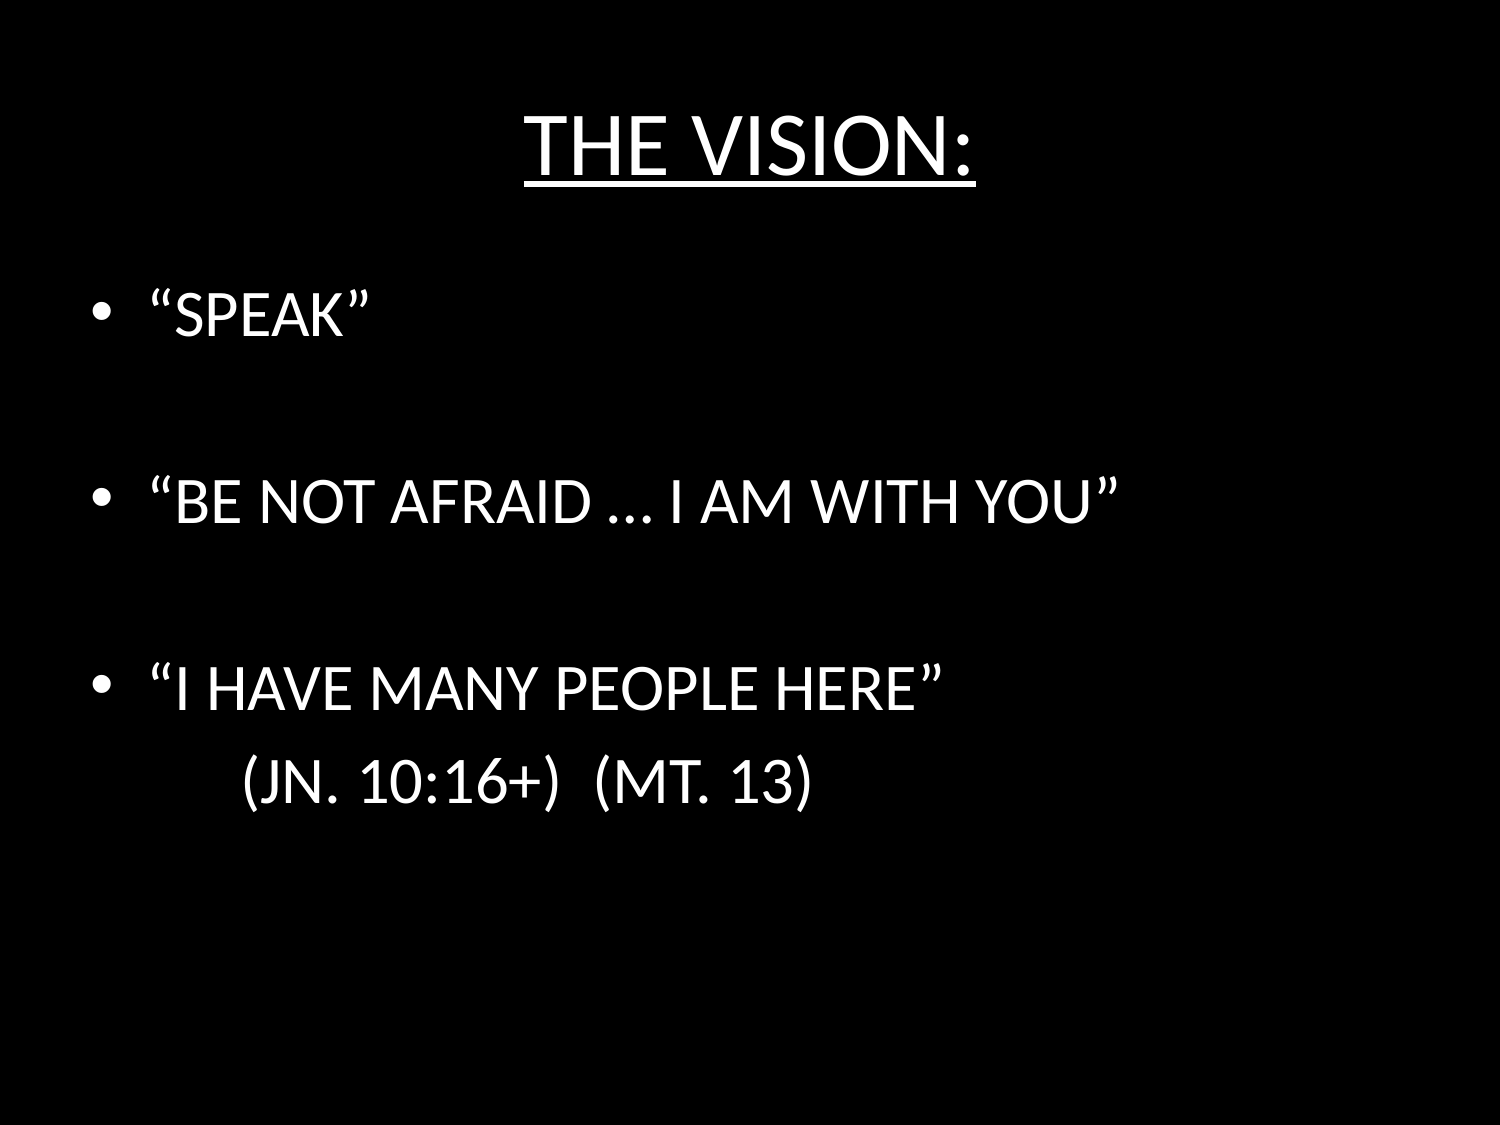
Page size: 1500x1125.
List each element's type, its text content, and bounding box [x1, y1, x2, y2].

list “SPEAK” “BE NOT AFRAID … I AM WITH YOU” “I HAVE MANY PEOPLE HERE” (JN. 10:16+) (MT. 13) [75, 262, 1425, 1005]
title THE VISION: [75, 45, 1425, 233]
